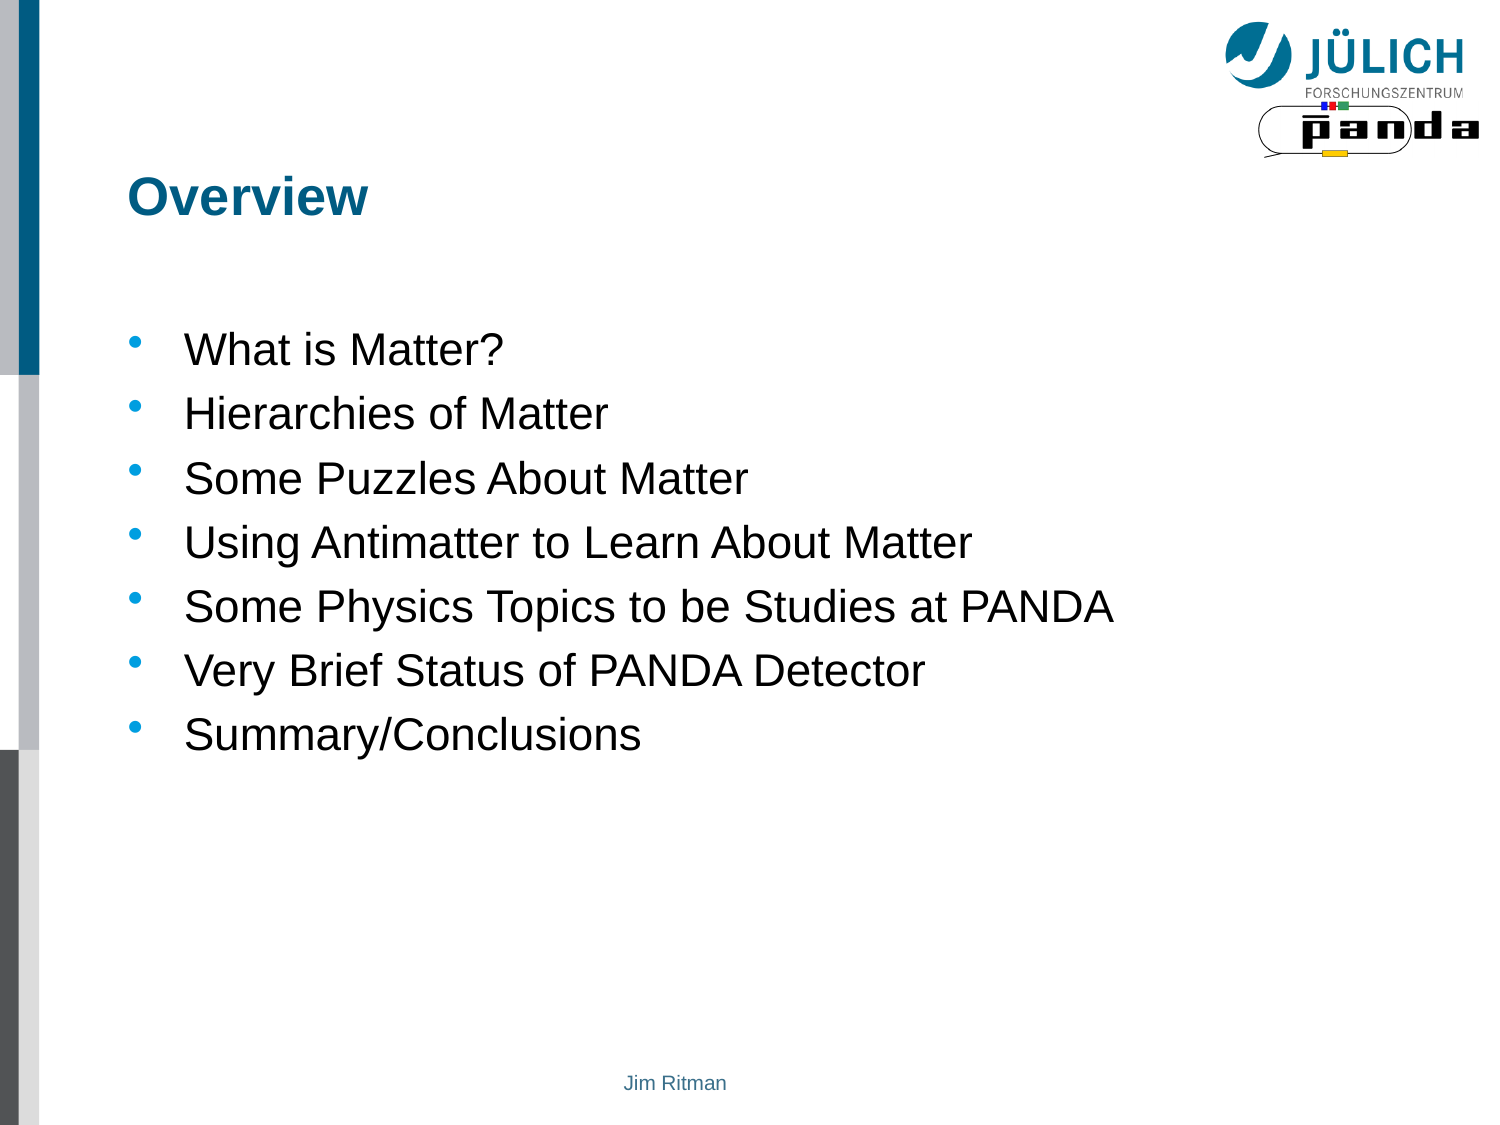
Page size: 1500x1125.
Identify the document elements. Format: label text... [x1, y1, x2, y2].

list What is Matter? Hierarchies of Matter Some Puzzles About Matter Using Antimatter to Learn About Matter Some Physics Topics to be Studies at PANDA Very Brief Status of PANDA Detector Summary/Conclusions [112, 312, 1388, 988]
picture [1224, 20, 1463, 98]
title Overview [112, 99, 1388, 288]
picture [1257, 100, 1479, 158]
